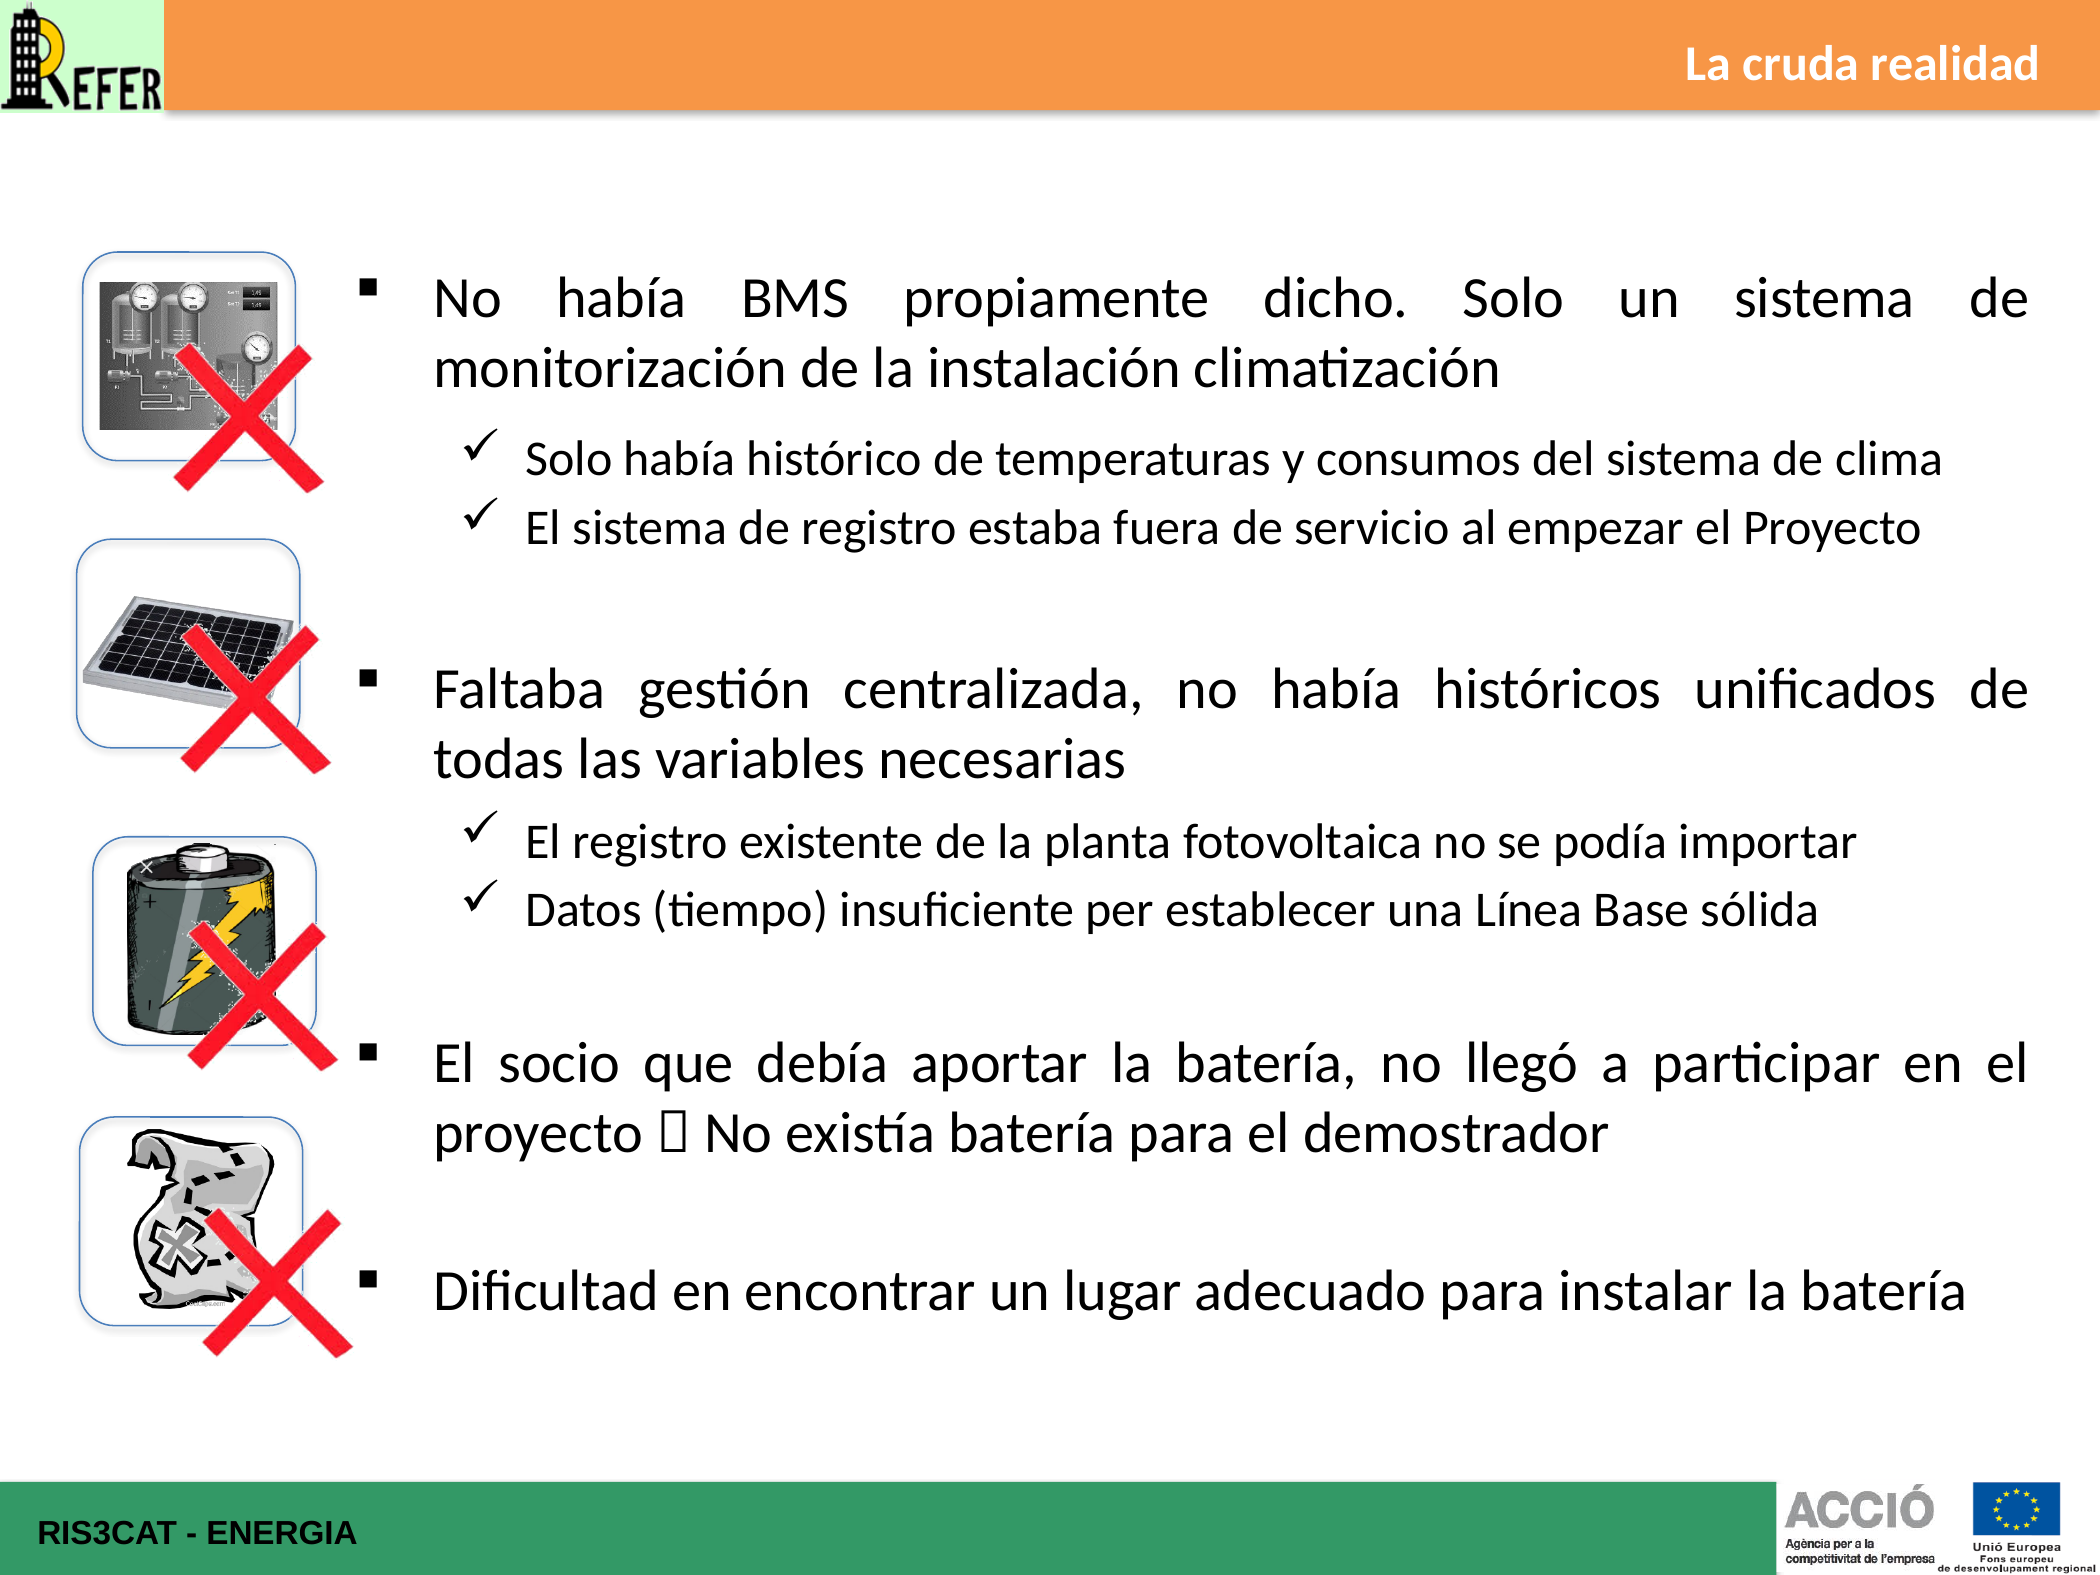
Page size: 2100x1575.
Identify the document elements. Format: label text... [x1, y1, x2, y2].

picture [190, 1198, 366, 1361]
picture [1776, 1472, 2100, 1575]
text_box La cruda realidad [388, 20, 2062, 102]
picture [0, 0, 164, 114]
picture [168, 614, 344, 778]
text_box [92, 835, 317, 1047]
text_box No había BMS propiamente dicho. Solo un sistema de monitorización de la instalación climatización Solo había histórico de temperaturas y consumos del sistema de clima El sistema de registro estaba fuera de servicio al empezar el Proyecto Faltaba gestión centralizada, no había históricos unificados de todas las variables necesarias El registro existente de la planta fotovoltaica no se podía importar Datos (tiempo) insuficiente per establecer una Línea Base sólida El socio que debía aportar la batería, no llegó a participar en el proyecto  No existía batería para el demostrador Dificultad en encontrar un lugar adecuado para instalar la batería [339, 252, 2045, 1330]
picture [161, 333, 337, 497]
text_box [82, 251, 296, 461]
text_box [76, 501, 323, 765]
picture [126, 843, 351, 1075]
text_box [79, 1084, 335, 1348]
